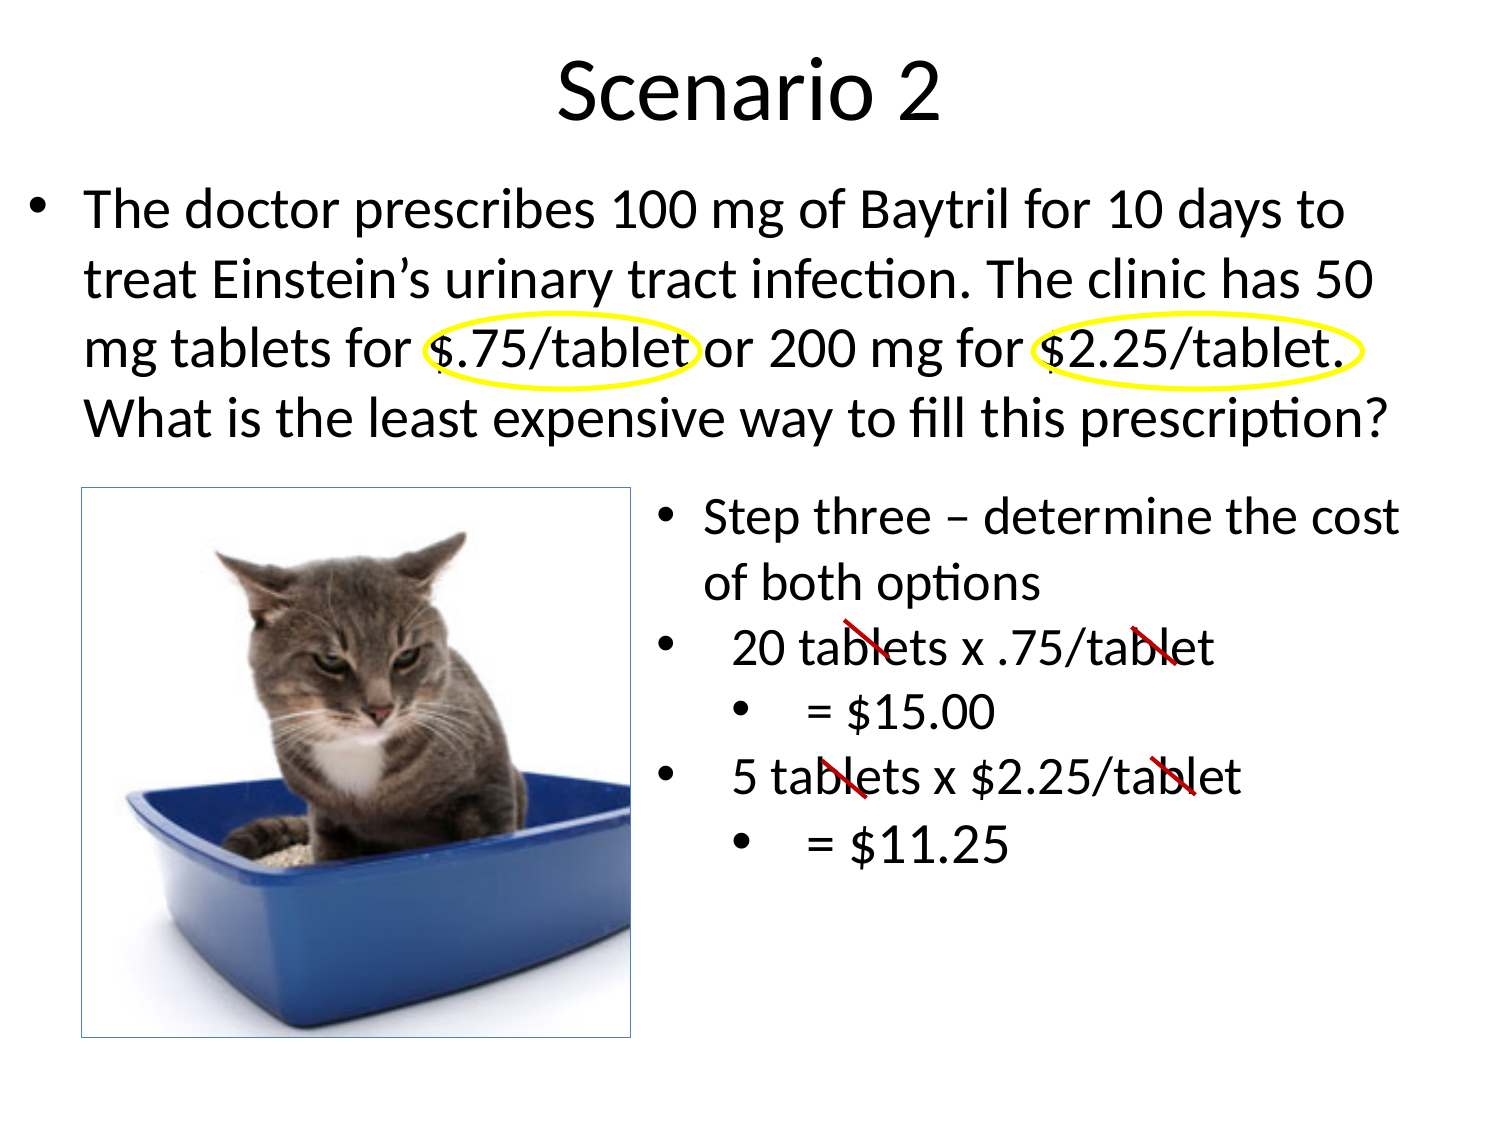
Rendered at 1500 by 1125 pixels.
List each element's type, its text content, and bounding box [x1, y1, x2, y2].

picture [80, 487, 632, 1038]
text_box [422, 311, 703, 392]
text_box Step three – determine the cost of both options 20 tablets x .75/tablet = $15.00 5 tablets x $2.25/tablet = $11.25 [641, 473, 1425, 883]
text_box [1131, 626, 1177, 665]
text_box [821, 760, 867, 799]
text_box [843, 619, 889, 658]
text_box [1031, 311, 1365, 392]
title Scenario 2 [75, 4, 1425, 162]
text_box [1150, 756, 1196, 795]
list The doctor prescribes 100 mg of Baytril for 10 days to treat Einstein’s urinary tract infection. The clinic has 50 mg tablets for $.75/tablet or 200 mg for $2.25/tablet. What is the least expensive way to fill this prescription? [12, 162, 1475, 1088]
